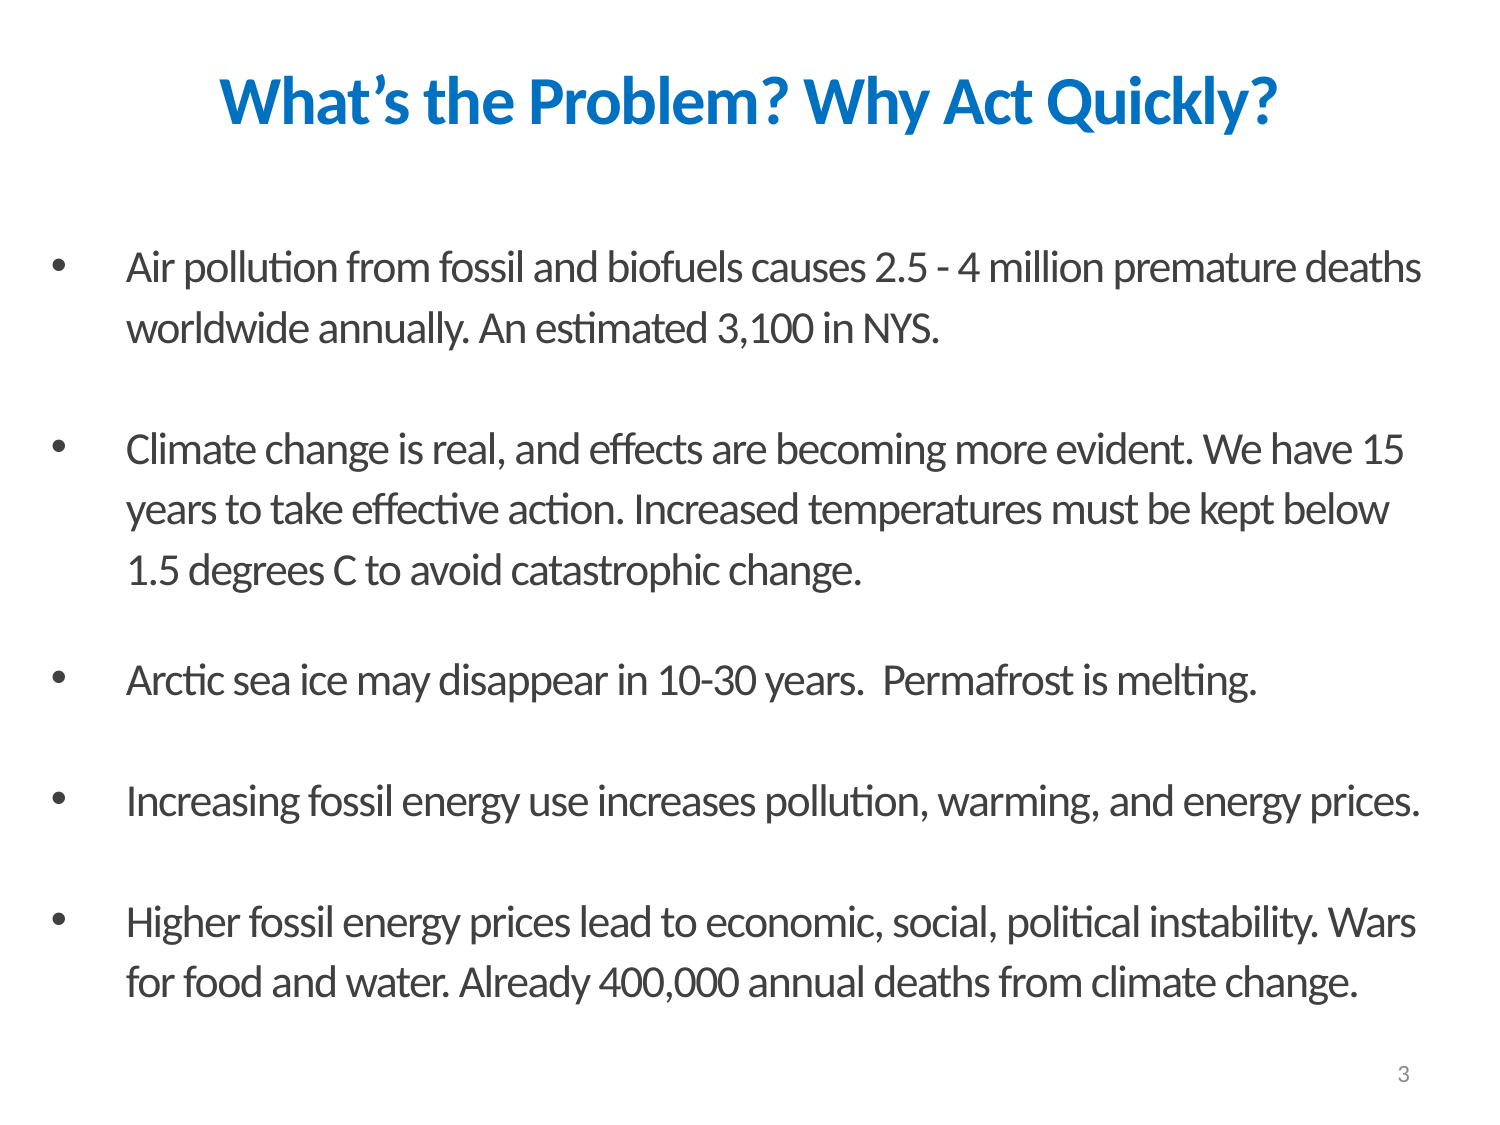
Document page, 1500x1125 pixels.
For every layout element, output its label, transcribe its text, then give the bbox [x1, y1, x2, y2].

title What’s the Problem? Why Act Quickly? [0, 32, 1500, 163]
text_box Air pollution from fossil and biofuels causes 2.5 - 4 million premature deaths worldwide annually. An estimated 3,100 in NYS. Climate change is real, and effects are becoming more evident. We have 15 years to take effective action. Increased temperatures must be kept below 1.5 degrees C to avoid catastrophic change. Arctic sea ice may disappear in 10-30 years. Permafrost is melting. Increasing fossil energy use increases pollution, warming, and energy prices. Higher fossil energy prices lead to economic, social, political instability. Wars for food and water. Already 400,000 annual deaths from climate change. [37, 224, 1450, 1074]
slide_number 3 [1074, 1042, 1425, 1103]
